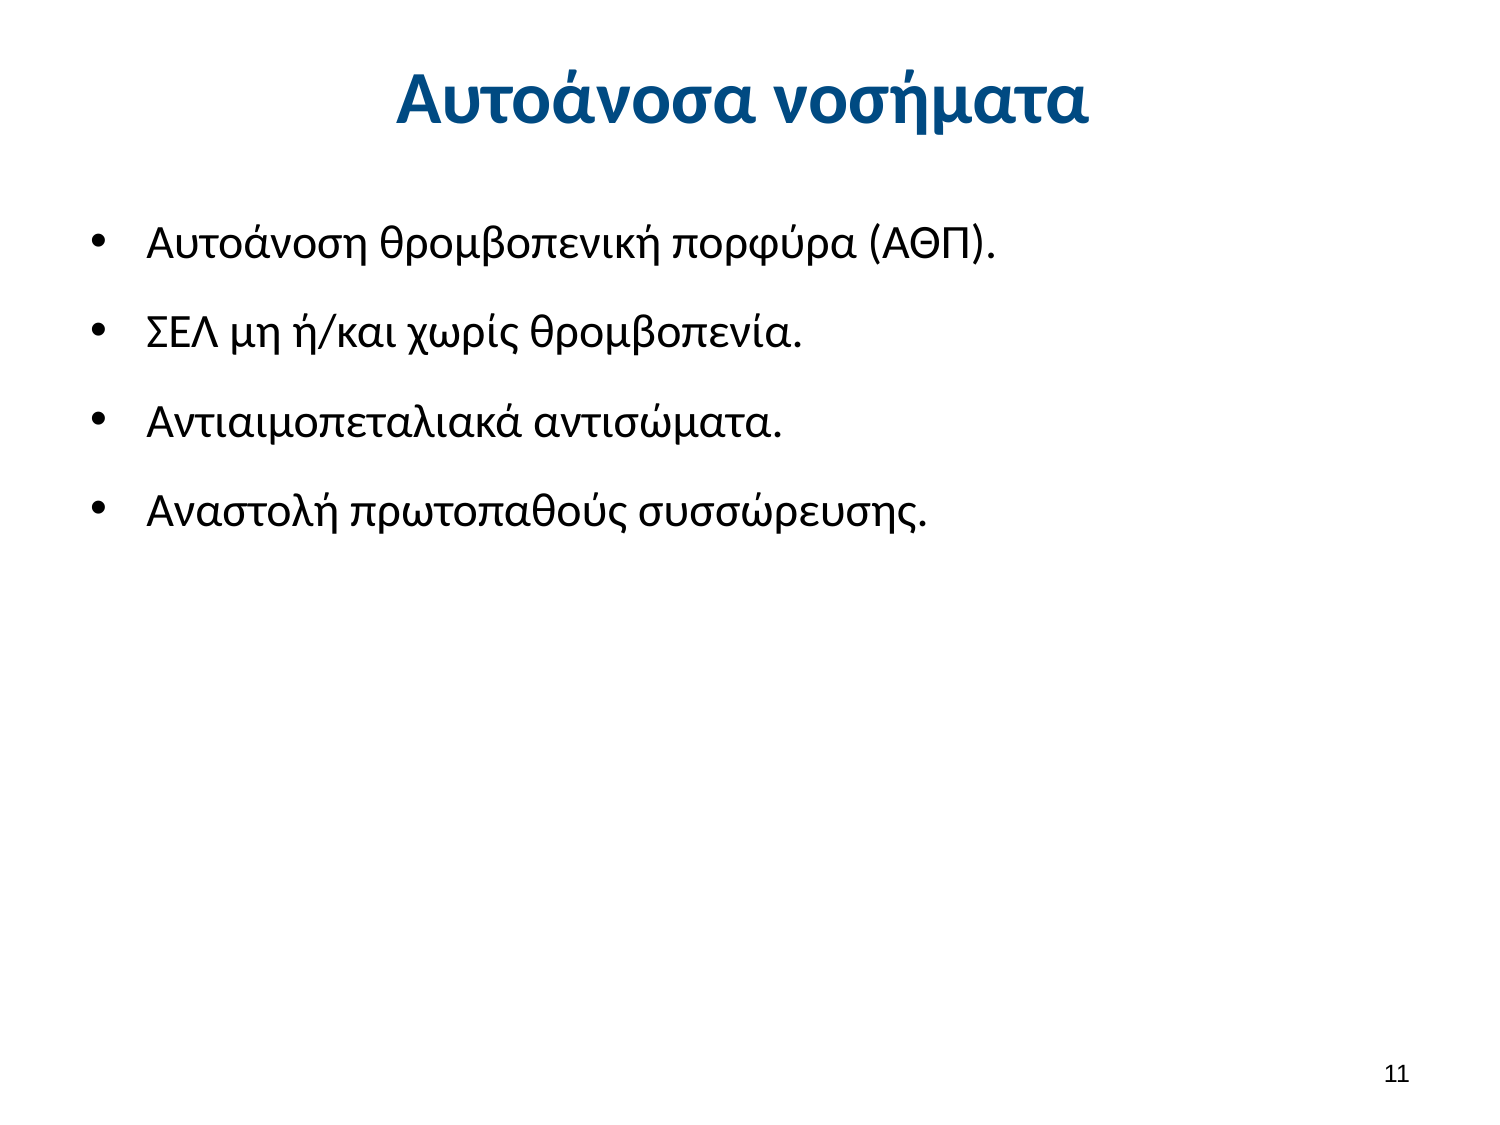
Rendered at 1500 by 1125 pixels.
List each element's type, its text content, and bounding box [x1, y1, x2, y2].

slide_number 10 [1074, 1042, 1425, 1103]
list Αυτοάνοση θρομβοπενική πορφύρα (ΑΘΠ). ΣΕΛ μη ή/και χωρίς θρομβοπενία. Αντιαιμοπεταλιακά αντισώματα. Αναστολή πρωτοπαθούς συσσώρευσης. [75, 196, 1425, 1024]
title Αυτοάνοσα νοσήματα [76, 19, 1427, 169]
